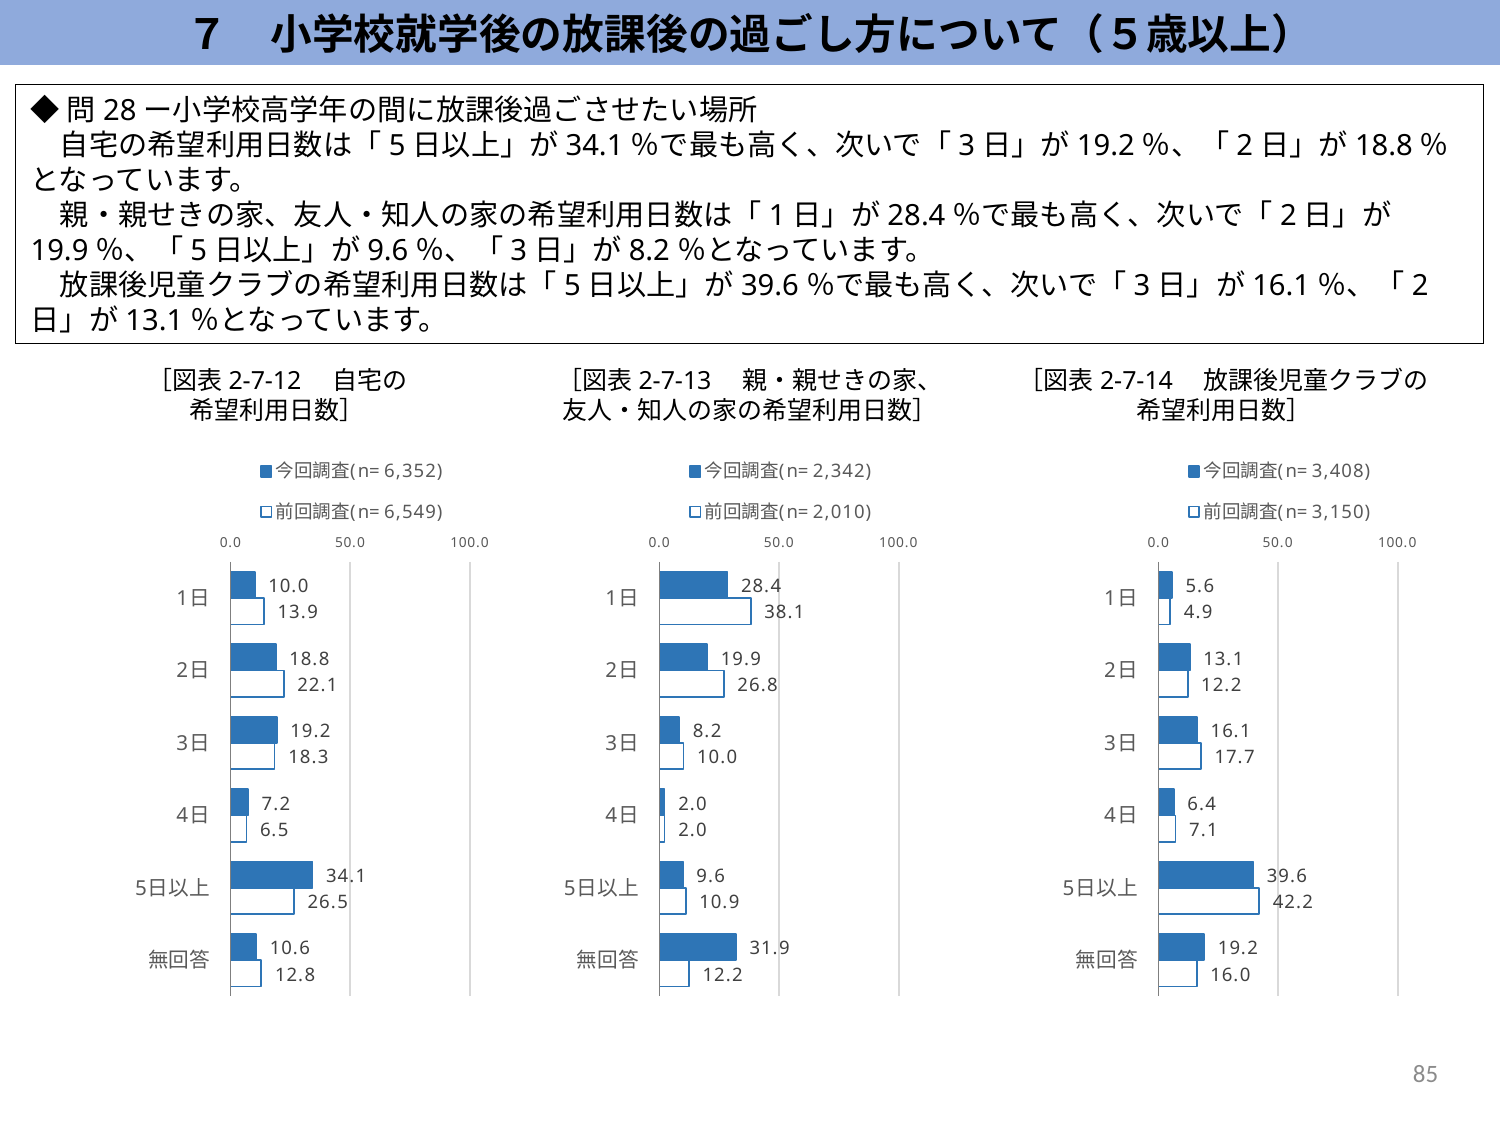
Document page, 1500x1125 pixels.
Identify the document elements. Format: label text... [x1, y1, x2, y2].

text_box ７ 小学校就学後の放課後の過ごし方について（５歳以上） [0, 0, 1500, 65]
text_box ［図表2-7-14 放課後児童クラブの 希望利用日数］ [989, 356, 1459, 432]
picture [0, 451, 1500, 1053]
text_box ［図表2-7-13 親・親せきの家、 友人・知人の家の希望利用日数］ [517, 356, 982, 432]
slide_number 84 [1115, 1053, 1454, 1103]
text_box ［図表2-7-12 自宅の 希望利用日数］ [41, 356, 514, 432]
text_box ◆問28ー小学校高学年の間に放課後過ごさせたい場所 自宅の希望利用日数は「5日以上」が34.1％で最も高く、次いで「3日」が19.2％、「2日」が18.8％となっています。 親・親せきの家、友人・知人の家の希望利用日数は「1日」が28.4％で最も高く、次いで「2日」が19.9％、「5日以上」が9.6％、「3日」が8.2％となっています。 放課後児童クラブの希望利用日数は「5日以上」が39.6％で最も高く、次いで「3日」が16.1％、「2日」が13.1％となっています。 [15, 84, 1484, 344]
